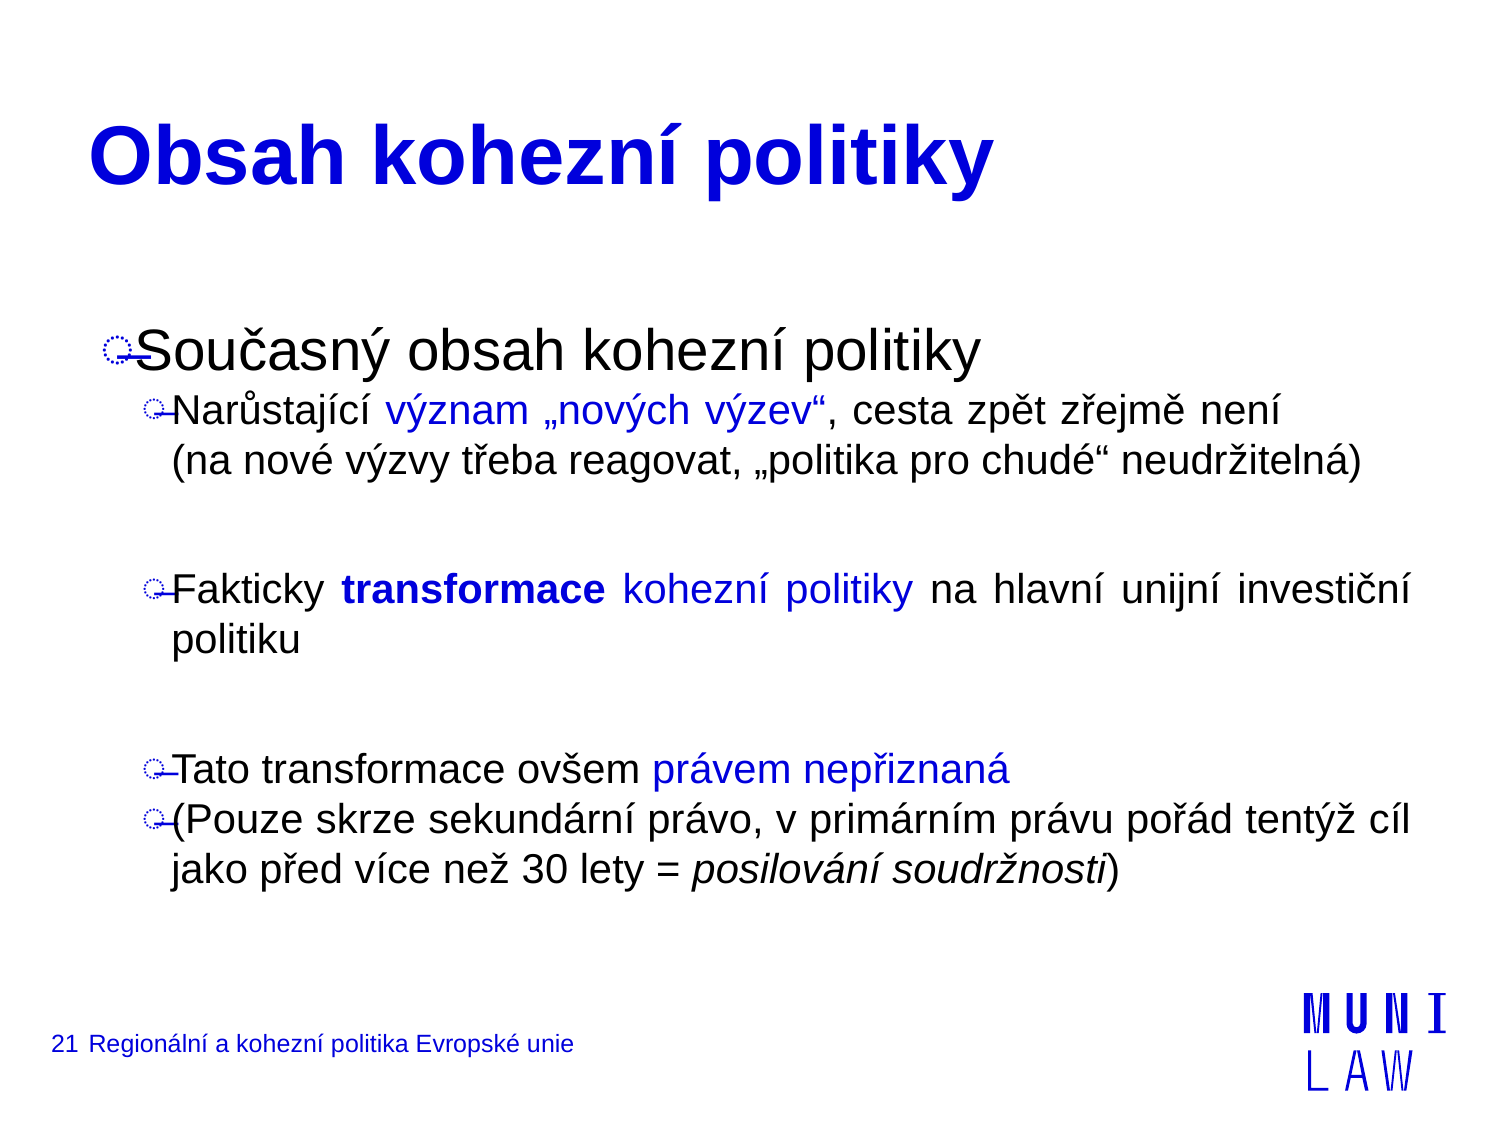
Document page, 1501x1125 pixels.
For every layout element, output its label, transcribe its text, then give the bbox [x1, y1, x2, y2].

title Obsah kohezní politiky [88, 118, 1412, 193]
footer Regionální a kohezní politika Evropské unie [88, 1021, 1064, 1063]
slide_number 21 [50, 1021, 82, 1063]
list Současný obsah kohezní politiky Narůstající význam „nových výzev“, cesta zpět zřejmě není (na nové výzvy třeba reagovat, „politika pro chudé“ neudržitelná) Fakticky transformace kohezní politiky na hlavní unijní investiční politiku Tato transformace ovšem právem nepřiznaná (Pouze skrze sekundární právo, v primárním právu pořád tentýž cíl jako před více než 30 lety = posilování soudržnosti) [88, 277, 1412, 957]
